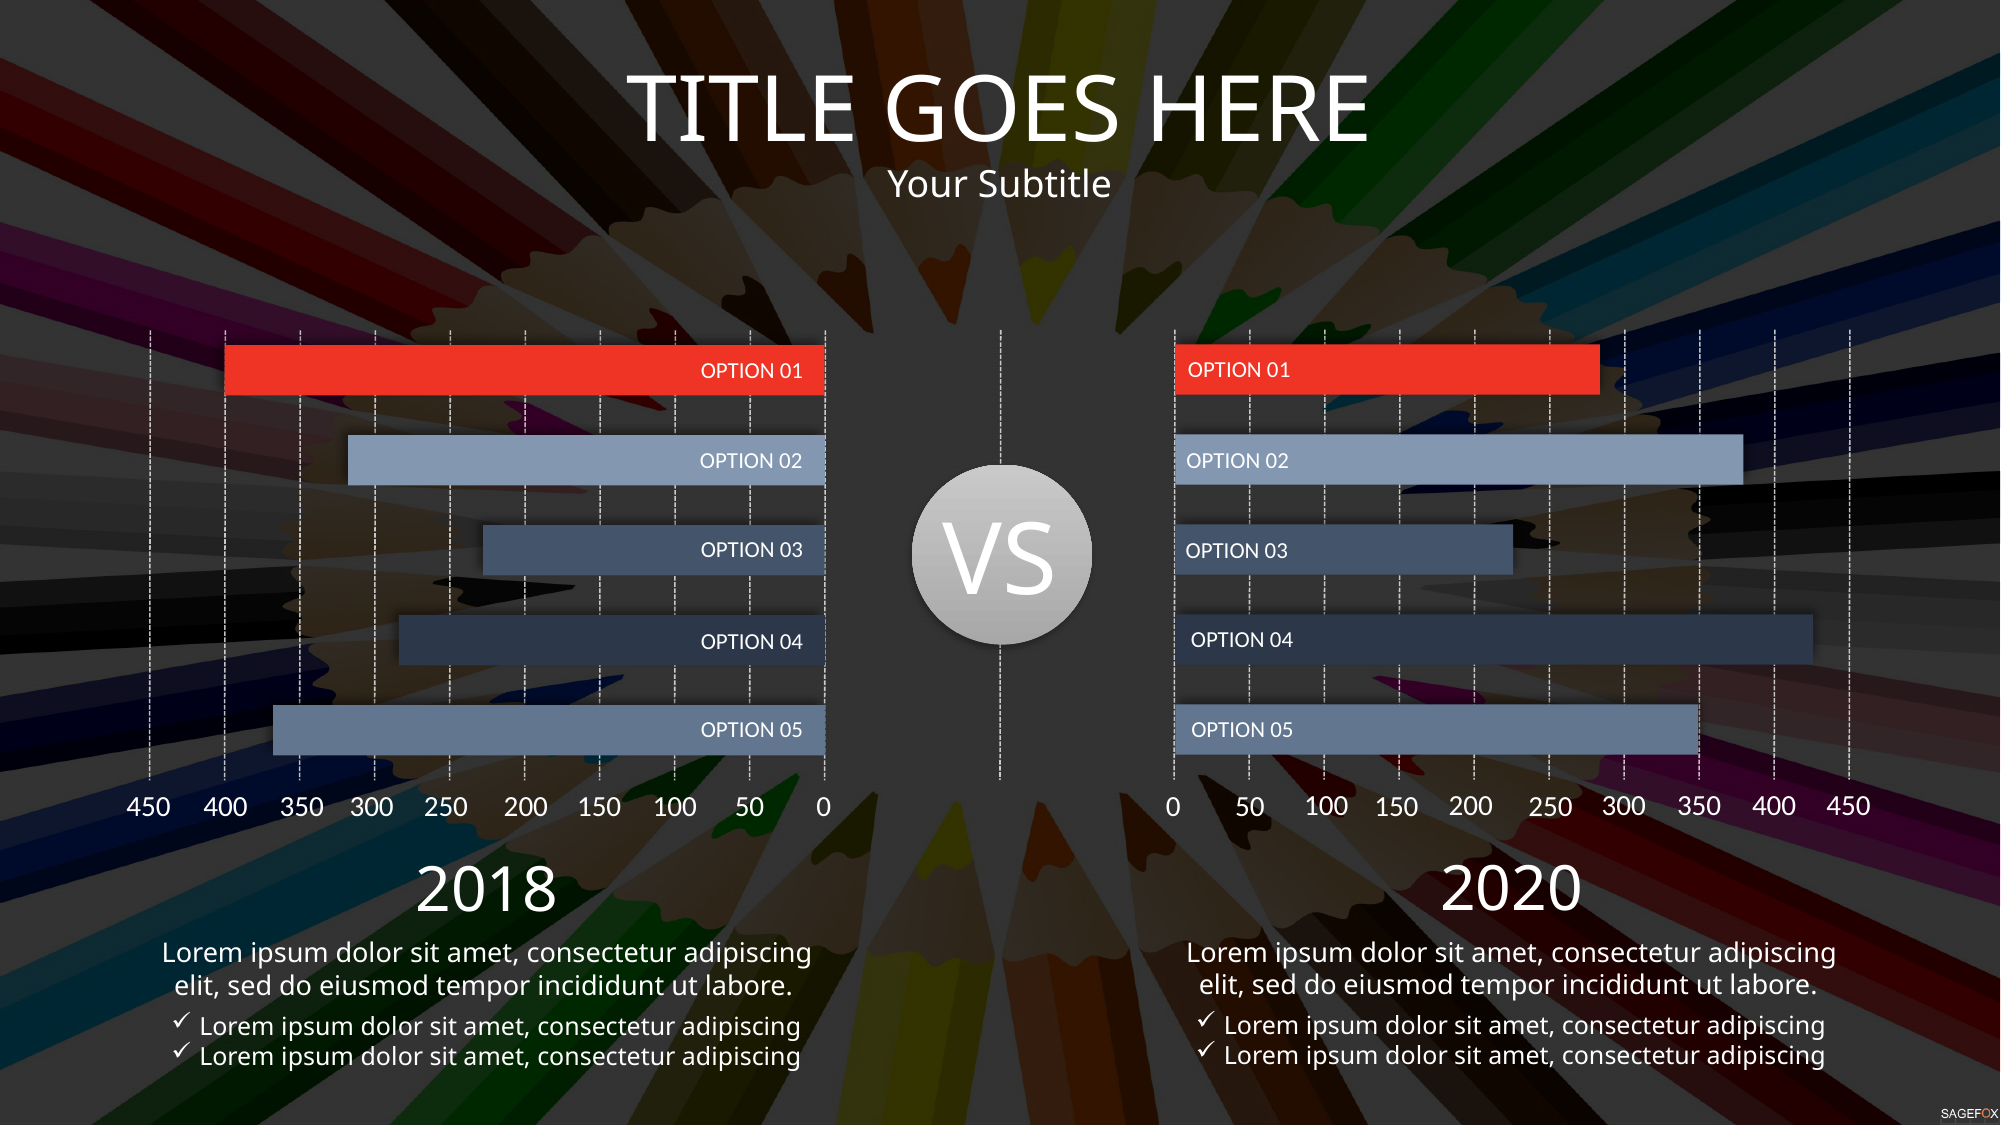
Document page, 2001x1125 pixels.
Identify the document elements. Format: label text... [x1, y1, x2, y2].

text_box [1171, 434, 1744, 485]
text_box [224, 344, 825, 396]
text_box [911, 556, 917, 588]
text_box [911, 522, 917, 554]
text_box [1174, 329, 1850, 779]
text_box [398, 614, 825, 666]
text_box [1175, 704, 1698, 755]
text_box [934, 463, 1070, 494]
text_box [1128, 779, 1886, 831]
text_box 2020 Lorem ipsum dolor sit amet, consectetur adipiscing elit, sed do eiusmod tempor incididunt ut labore. Lorem ipsum dolor sit amet, consectetur adipiscing Lorem ipsum dolor sit amet, consectetur adipiscing [1165, 840, 1858, 1078]
picture [0, 0, 2001, 1125]
text_box [1083, 556, 1094, 597]
text_box VS [917, 556, 1083, 615]
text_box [149, 330, 826, 779]
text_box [1170, 524, 1514, 575]
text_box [273, 704, 825, 756]
text_box VS [917, 494, 1083, 554]
text_box 2018 Lorem ipsum dolor sit amet, consectetur adipiscing elit, sed do eiusmod tempor incididunt ut labore. Lorem ipsum dolor sit amet, consectetur adipiscing Lorem ipsum dolor sit amet, consectetur adipiscing [140, 841, 833, 1078]
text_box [1173, 344, 1600, 395]
text_box [1083, 513, 1094, 554]
text_box [933, 615, 1071, 646]
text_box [348, 434, 825, 486]
text_box TITLE GOES HERE Your Subtitle [548, 42, 1452, 212]
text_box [1175, 614, 1814, 665]
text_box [483, 524, 825, 576]
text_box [103, 779, 862, 831]
